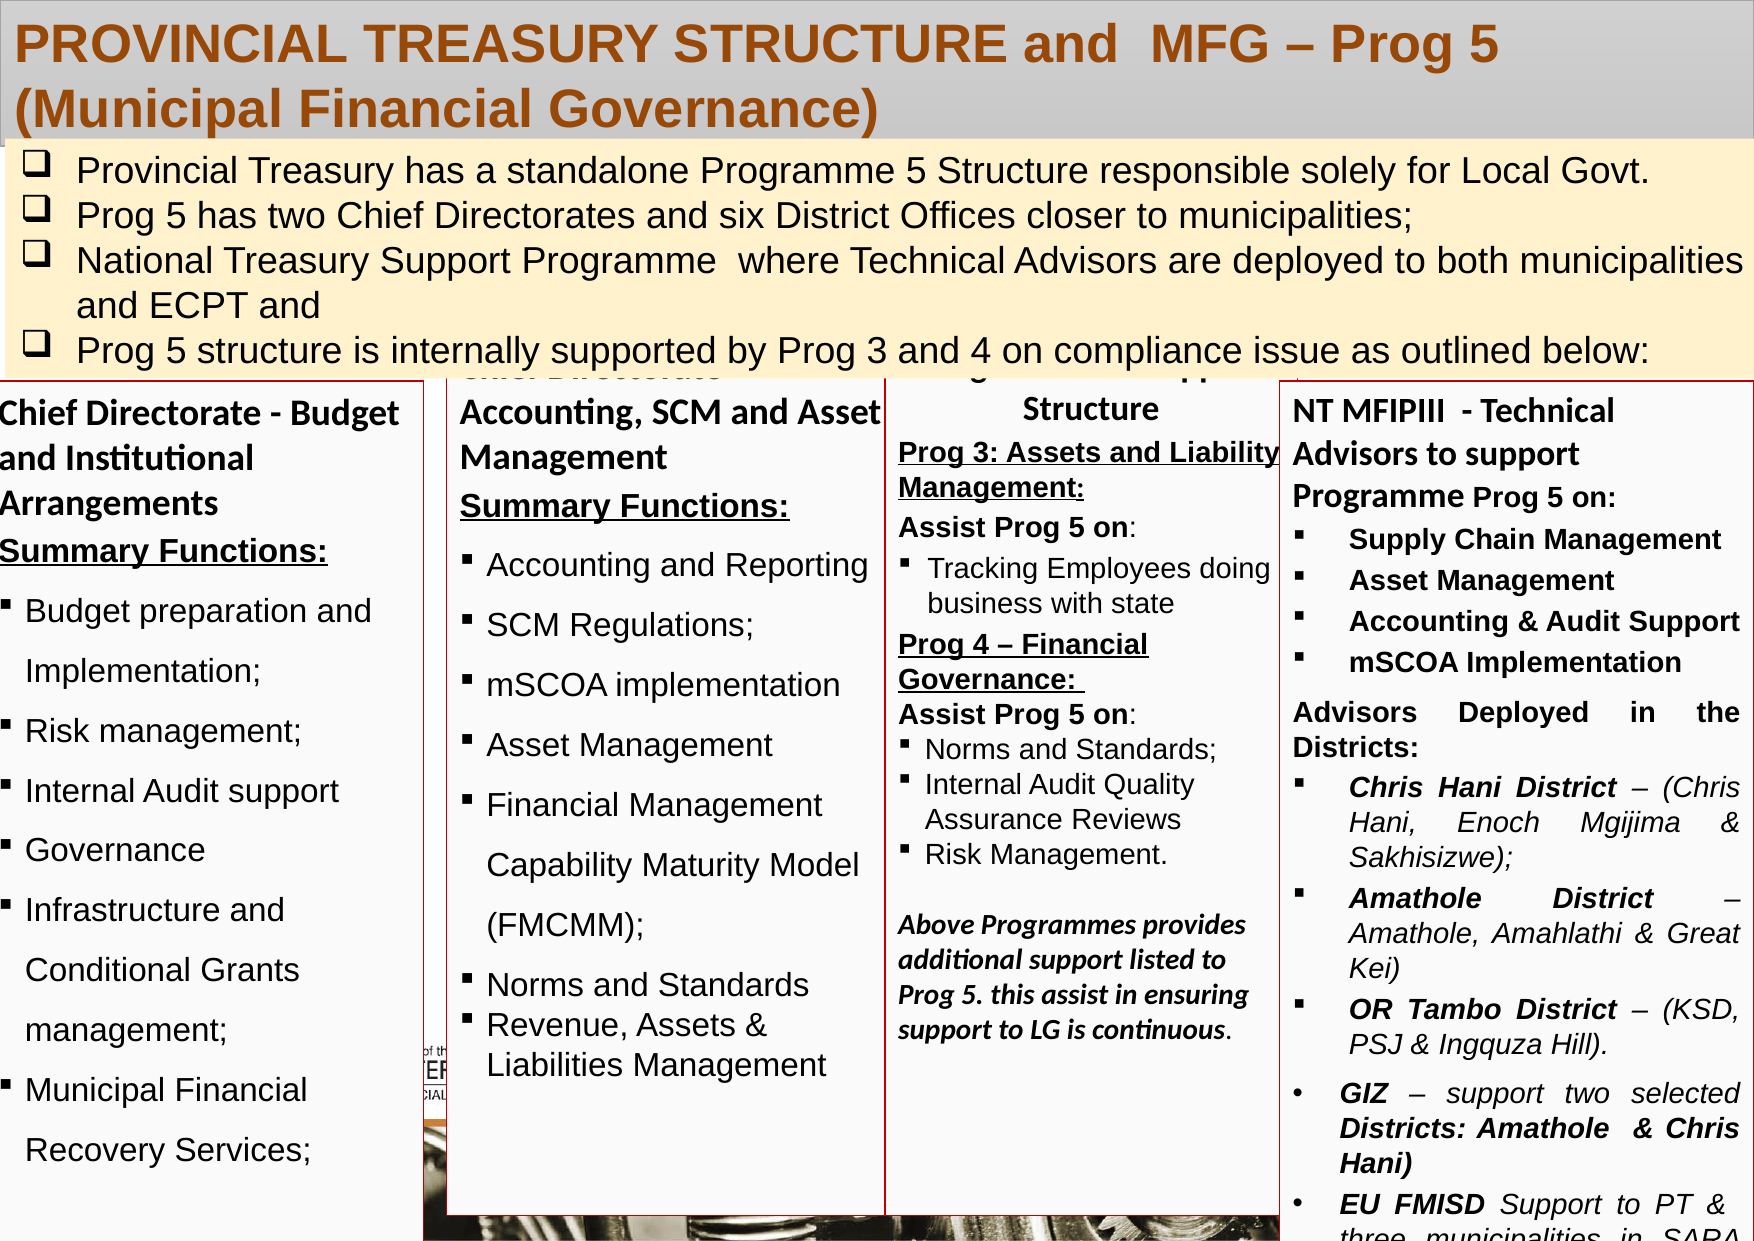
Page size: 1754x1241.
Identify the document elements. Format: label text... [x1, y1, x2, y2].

text_box [1084, 696, 1115, 758]
text_box Chief Directorate - Accounting, SCM and Asset Management Summary Functions: Accounting and Reporting SCM Regulations; mSCOA implementation Asset Management Financial Management Capability Maturity Model (FMCMM); Norms and Standards Revenue, Assets & Liabilities Management [446, 379, 884, 1216]
picture [0, 147, 1279, 1241]
text_box Provincial Treasury has a standalone Programme 5 Structure responsible solely for Local Govt. Prog 5 has two Chief Directorates and six District Offices closer to municipalities; National Treasury Support Programme where Technical Advisors are deployed to both municipalities and ECPT and Prog 5 structure is internally supported by Prog 3 and 4 on compliance issue as outlined below: [5, 138, 1754, 379]
text_box PROVINCIAL TREASURY STRUCTURE and MFG – Prog 5 (Municipal Financial Governance) [0, 0, 1754, 147]
text_box NT MFIPIII - Technical Advisors to support Programme Prog 5 on: Supply Chain Management Asset Management Accounting & Audit Support mSCOA Implementation Advisors Deployed in the Districts: Chris Hani District – (Chris Hani, Enoch Mgijima & Sakhisizwe); Amathole District – Amathole, Amahlathi & Great Kei) OR Tambo District – (KSD, PSJ & Ingquza Hill). GIZ – support two selected Districts: Amathole & Chris Hani) EU FMISD Support to PT & three municipalities in SARA Baartman District. [1279, 380, 1754, 1241]
text_box Chief Directorate - Budget and Institutional Arrangements Summary Functions: Budget preparation and Implementation; Risk management; Internal Audit support Governance Infrastructure and Conditional Grants management; Municipal Financial Recovery Services; [0, 380, 424, 1241]
text_box Prog 5 Internal Support Structure Prog 3: Assets and Liability Management: Assist Prog 5 on: Tracking Employees doing business with state Prog 4 – Financial Governance: Assist Prog 5 on: Norms and Standards; Internal Audit Quality Assurance Reviews Risk Management. Above Programmes provides additional support listed to Prog 5. this assist in ensuring support to LG is continuous. [884, 379, 1298, 1216]
